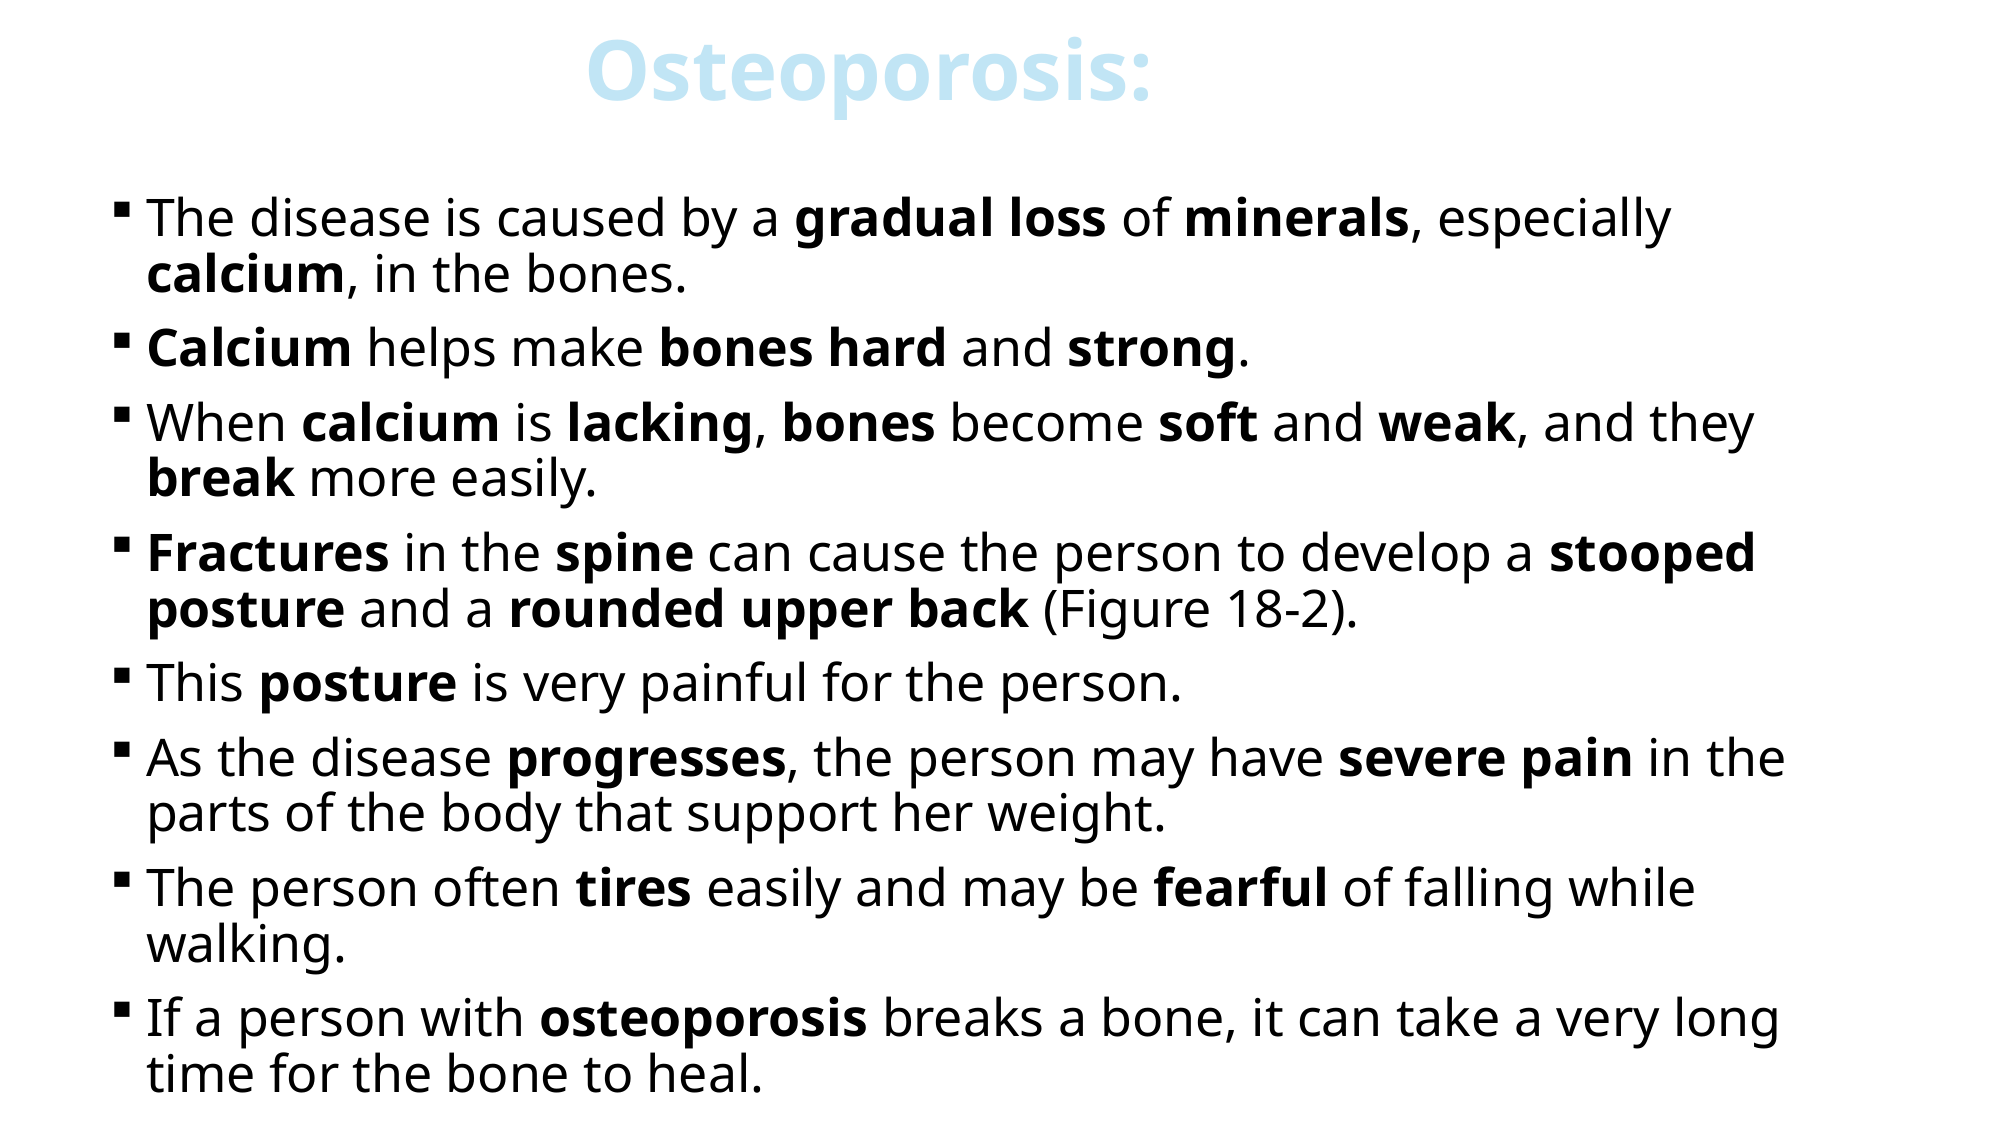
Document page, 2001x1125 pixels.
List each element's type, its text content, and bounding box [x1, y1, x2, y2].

text_box Osteoporosis: [369, 9, 1370, 125]
list The disease is caused by a gradual loss of minerals, especially calcium, in the bones. Calcium helps make bones hard and strong. When calcium is lacking, bones become soft and weak, and they break more easily. Fractures in the spine can cause the person to develop a stooped posture and a rounded upper back (Figure 18-2). This posture is very painful for the person. As the disease progresses, the person may have severe pain in the parts of the body that support her weight. The person often tires easily and may be fearful of falling while walking. If a person with osteoporosis breaks a bone, it can take a very long time for the bone to heal. [94, 184, 1820, 1116]
